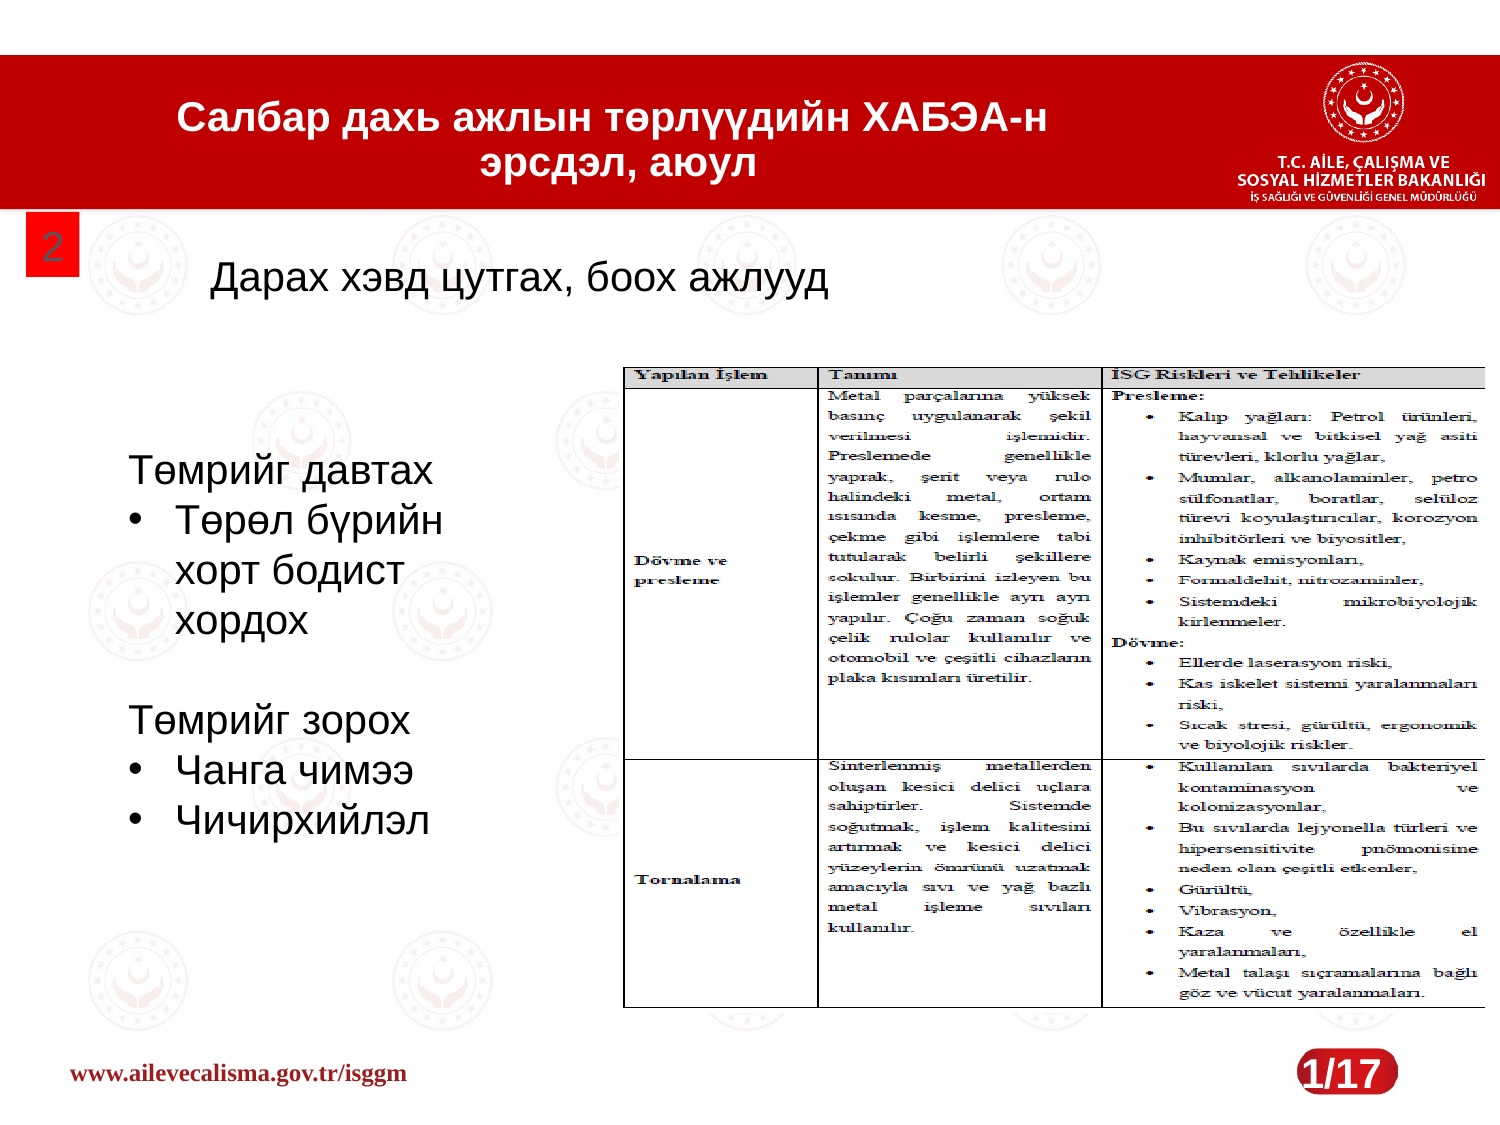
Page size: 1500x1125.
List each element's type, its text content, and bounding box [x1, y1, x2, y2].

slide_number 11/17 [1059, 1042, 1397, 1103]
text_box Төмрийг давтах Төрөл бүрийн хорт бодист хордох Төмрийг зорох Чанга чимээ Чичирхийлэл [113, 435, 527, 901]
title Салбар дахь ажлын төрлүүдийн ХАБЭА-н эрсдэл, аюул [52, 39, 1185, 243]
text_box 2 [26, 211, 80, 277]
picture [0, 210, 1500, 1125]
picture [0, 0, 1500, 55]
text_box Дарах хэвд цутгах, боох ажлууд [195, 242, 1129, 307]
picture [1237, 62, 1485, 203]
